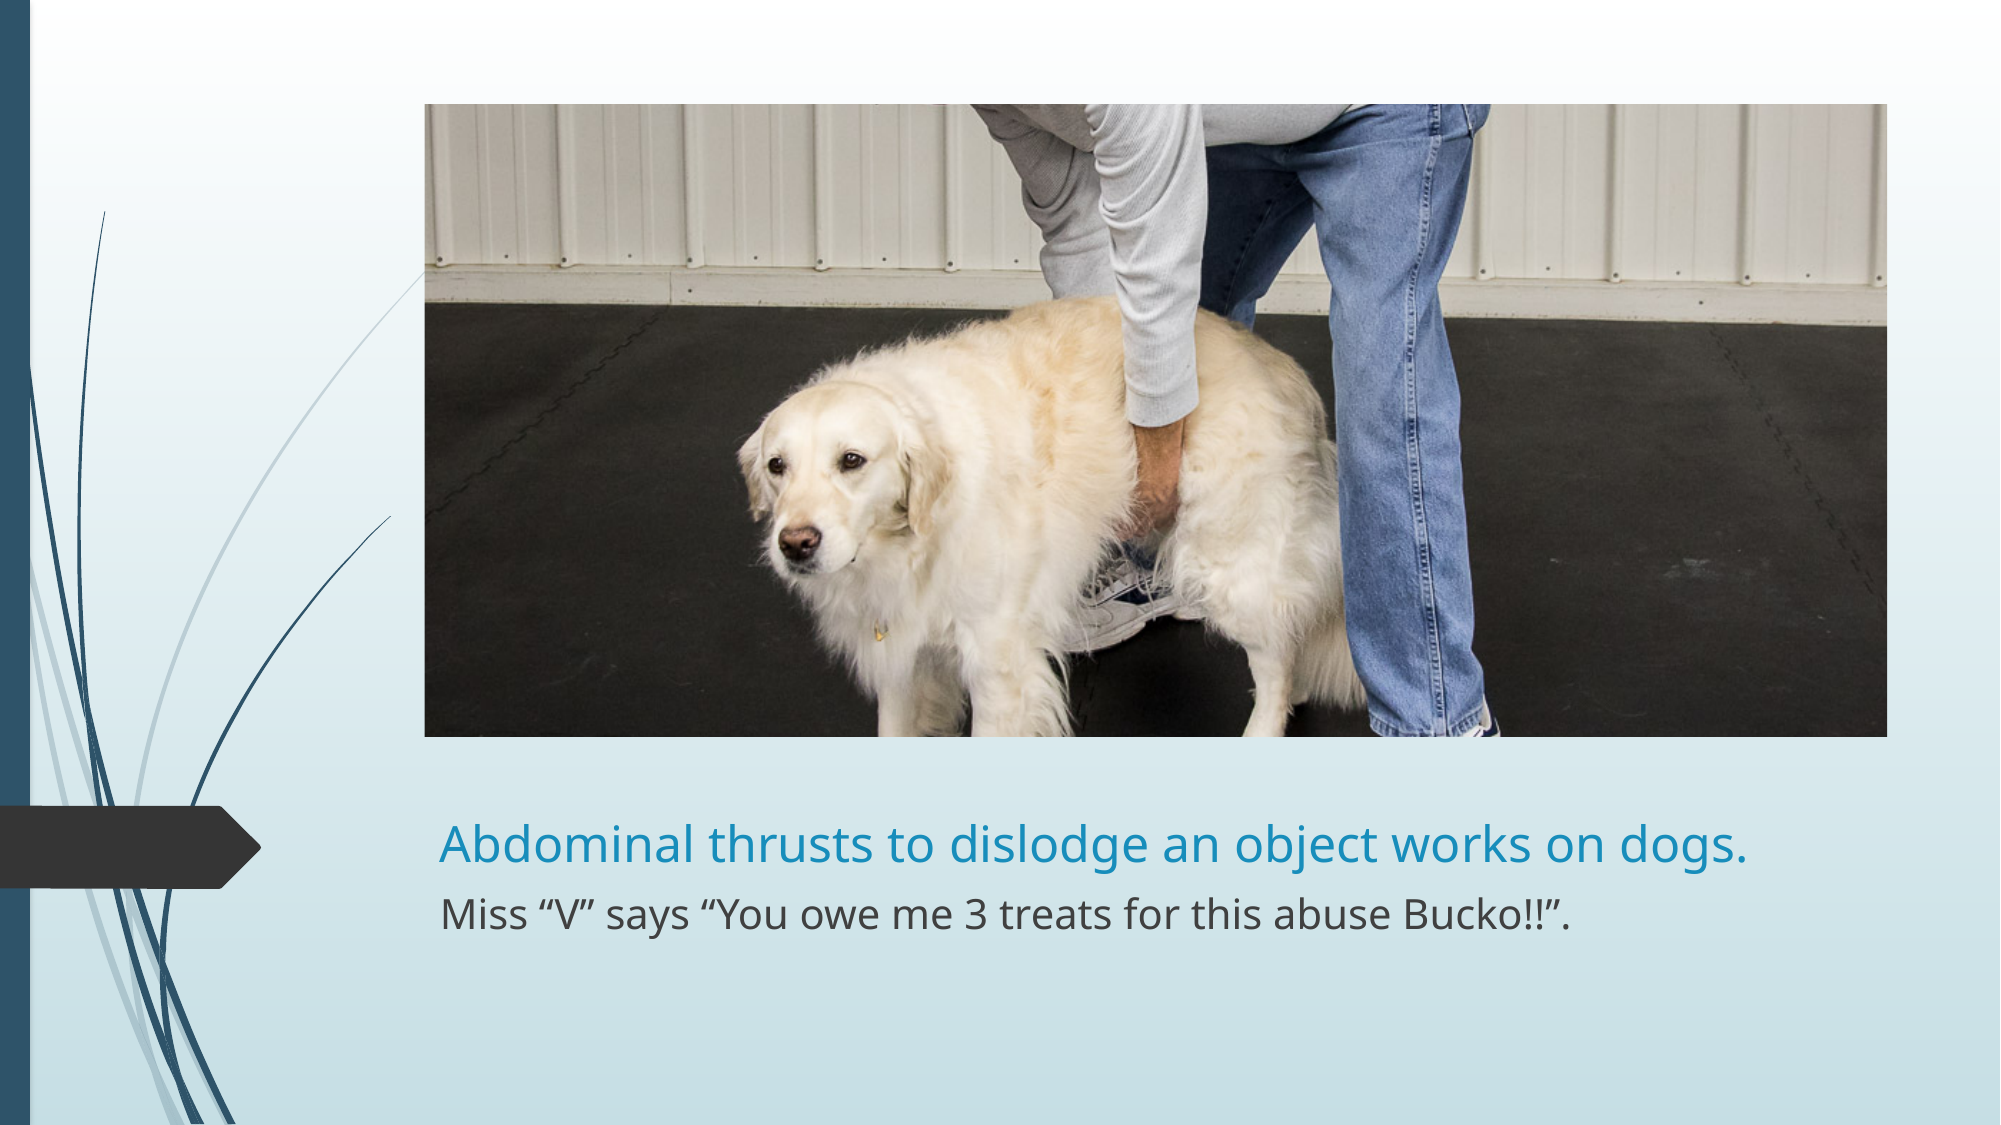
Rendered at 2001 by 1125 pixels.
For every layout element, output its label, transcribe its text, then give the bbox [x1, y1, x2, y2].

list Miss “V” says “You owe me 3 treats for this abuse Bucko!!”. [424, 880, 1888, 962]
picture [424, 103, 1888, 737]
title Abdominal thrusts to dislodge an object works on dogs. [424, 787, 1888, 880]
